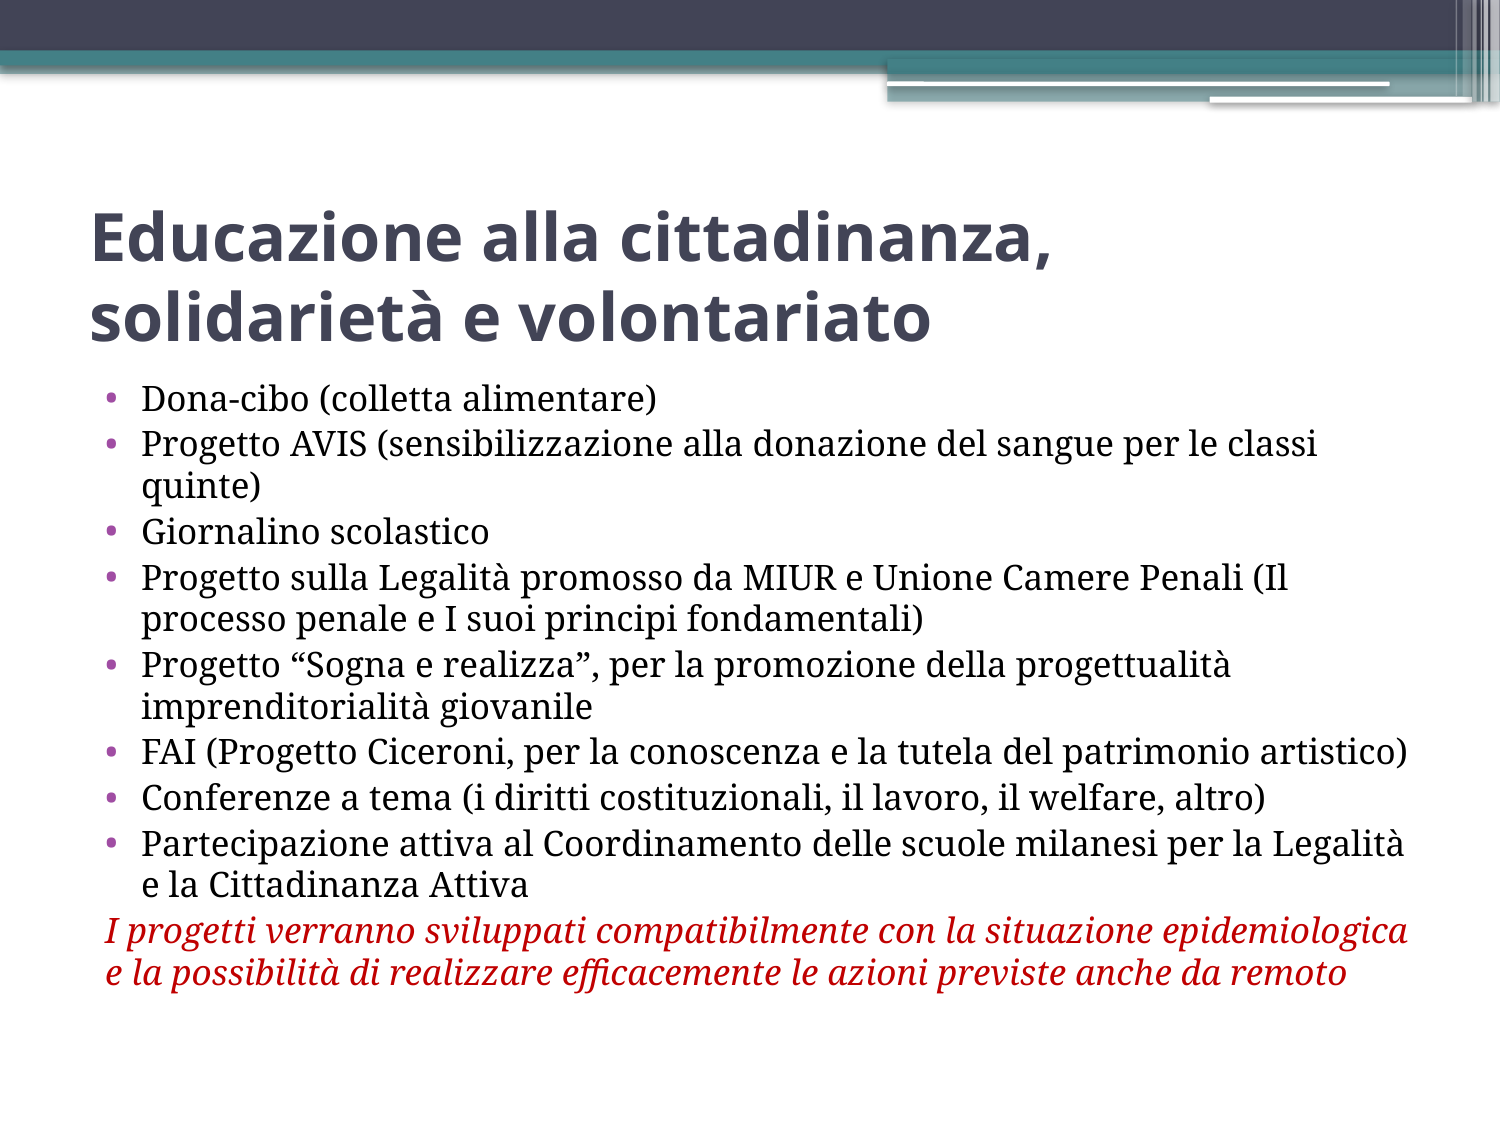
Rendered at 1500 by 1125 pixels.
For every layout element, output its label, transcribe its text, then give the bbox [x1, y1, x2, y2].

title Educazione alla cittadinanza, solidarietà e volontariato [75, 187, 1425, 363]
list Dona-cibo (colletta alimentare) Progetto AVIS (sensibilizzazione alla donazione del sangue per le classi quinte) Giornalino scolastico Progetto sulla Legalità promosso da MIUR e Unione Camere Penali (Il processo penale e I suoi principi fondamentali) Progetto “Sogna e realizza”, per la promozione della progettualità imprenditorialità giovanile FAI (Progetto Ciceroni, per la conoscenza e la tutela del patrimonio artistico) Conferenze a tema (i diritti costituzionali, il lavoro, il welfare, altro) Partecipazione attiva al Coordinamento delle scuole milanesi per la Legalità e la Cittadinanza Attiva I progetti verranno sviluppati compatibilmente con la situazione epidemiologica e la possibilità di realizzare efficacemente le azioni previste anche da remoto [75, 368, 1425, 1079]
